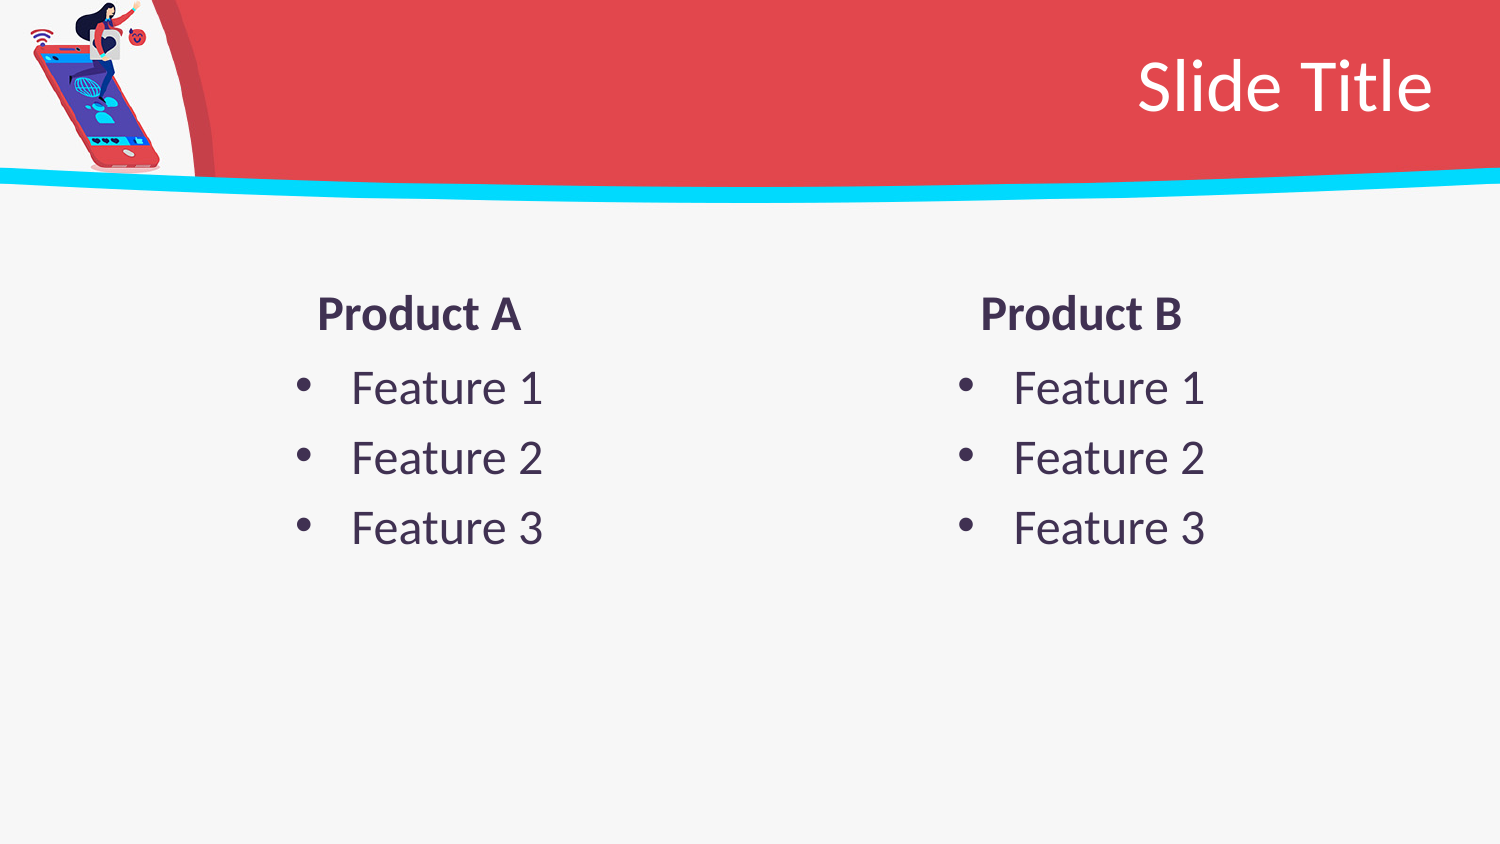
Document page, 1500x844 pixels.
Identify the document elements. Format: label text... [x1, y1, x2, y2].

list Feature 1 Feature 2 Feature 3 [750, 346, 1413, 721]
list Feature 1 Feature 2 Feature 3 [88, 346, 750, 721]
list Product A [88, 269, 750, 346]
picture [0, 0, 1500, 844]
list Product B [750, 269, 1413, 346]
title Slide Title [123, 0, 1449, 170]
